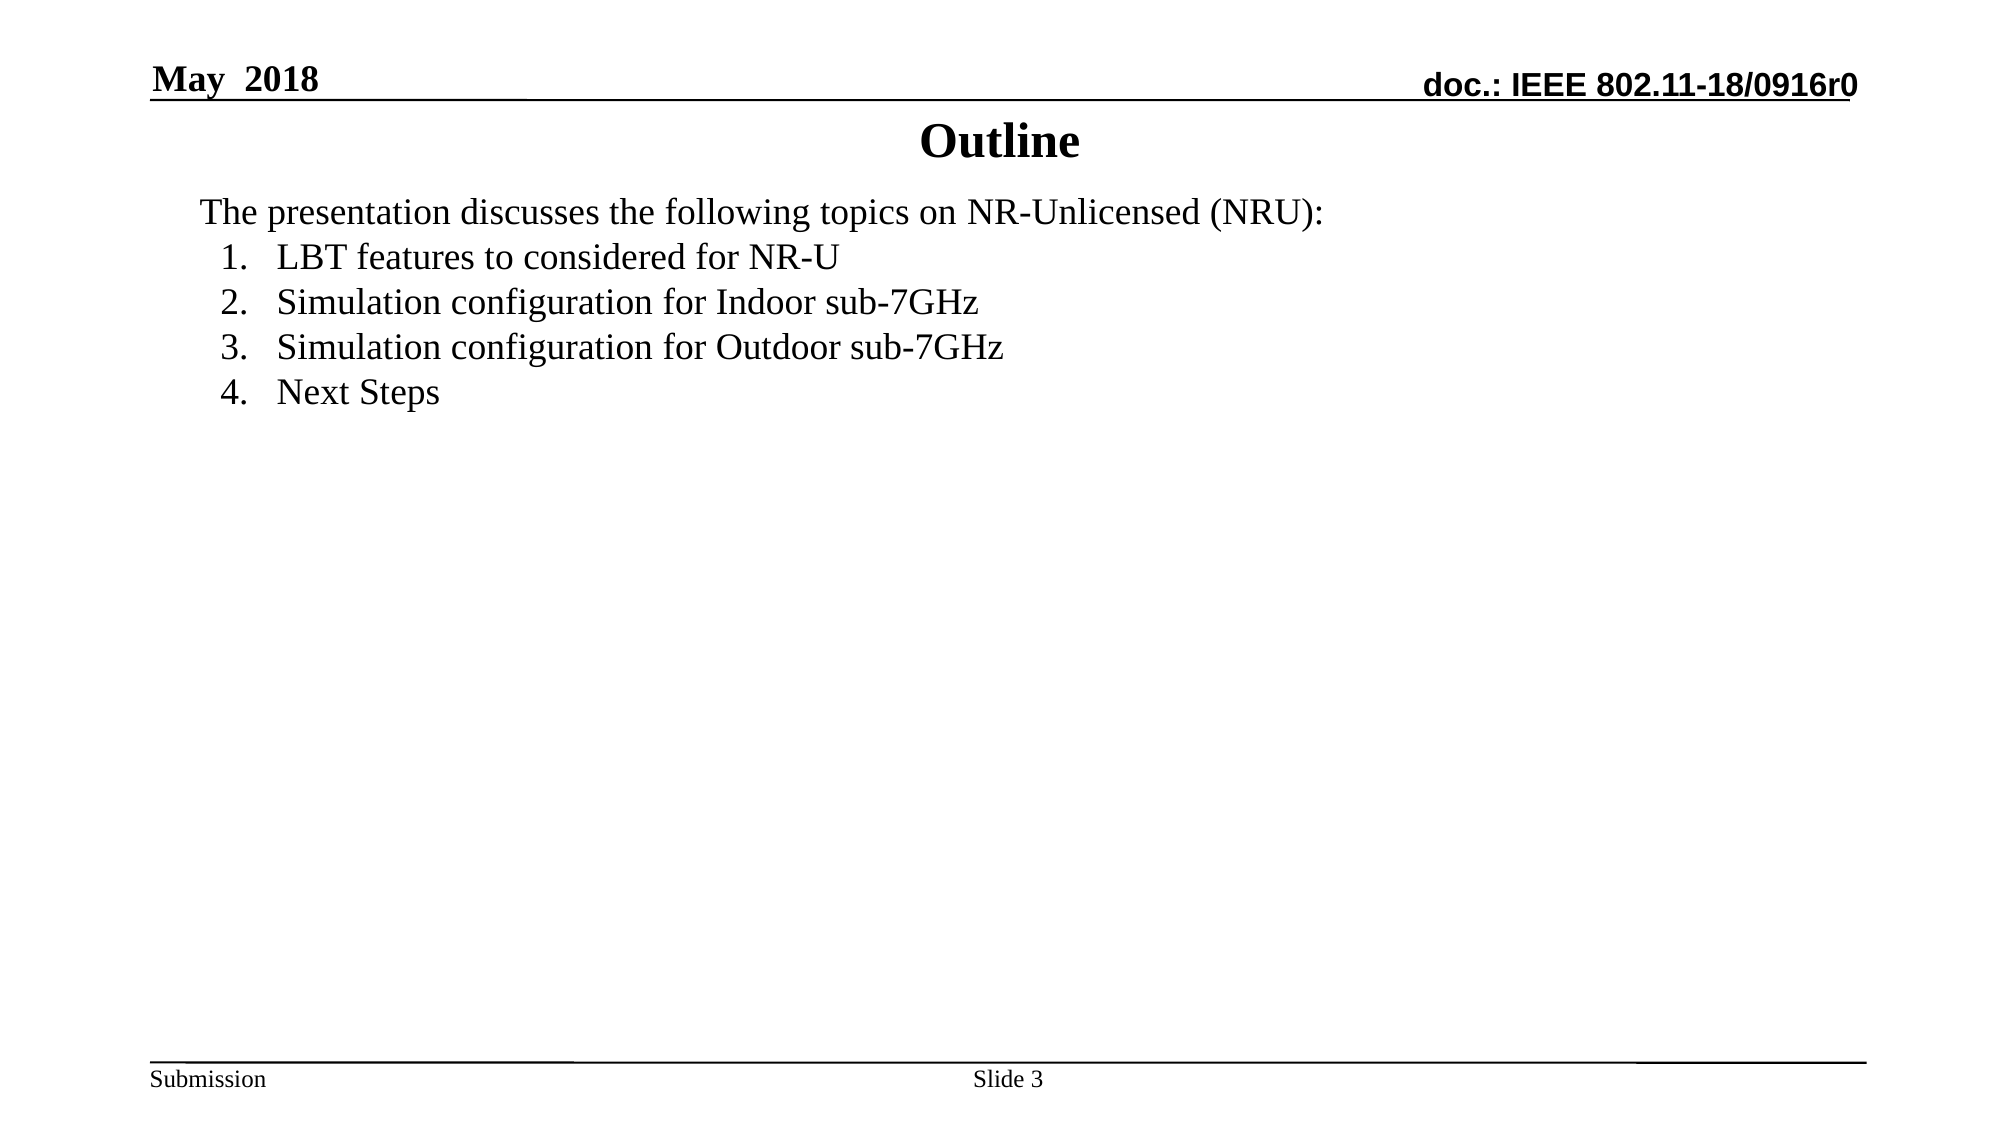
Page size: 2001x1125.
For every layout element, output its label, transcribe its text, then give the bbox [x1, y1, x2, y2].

title Outline [150, 87, 1850, 188]
list The presentation discusses the following topics on NR-Unlicensed (NRU): LBT features to considered for NR-U Simulation configuration for Indoor sub-7GHz Simulation configuration for Outdoor sub-7GHz Next Steps [184, 179, 1885, 1015]
slide_number Slide 3 [950, 1062, 1066, 1122]
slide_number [152, 54, 563, 100]
